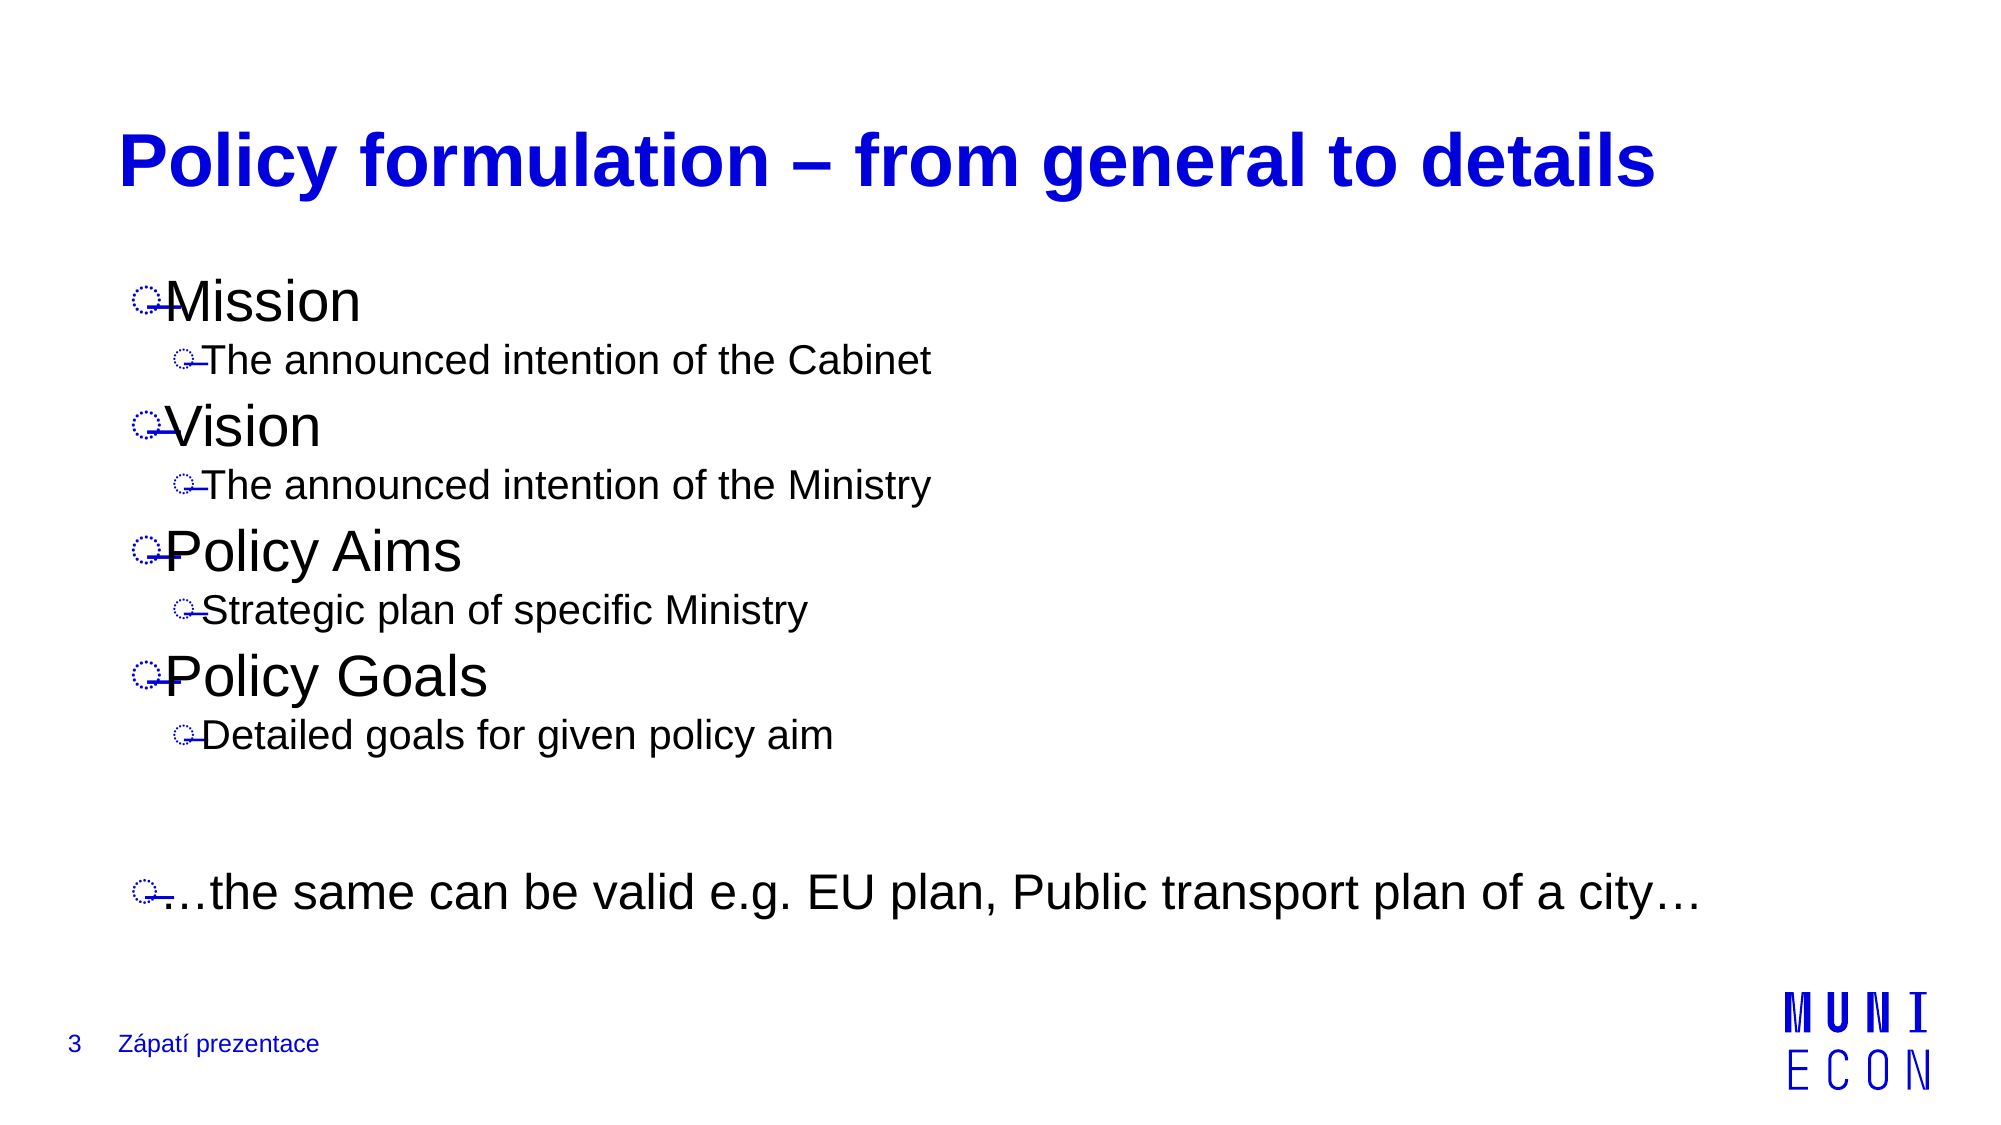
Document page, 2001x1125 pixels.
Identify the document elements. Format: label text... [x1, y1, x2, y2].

footer Zápatí prezentace [118, 1021, 1418, 1063]
list Mission The announced intention of the Cabinet Vision The announced intention of the Ministry Policy Aims Strategic plan of specific Ministry Policy Goals Detailed goals for given policy aim …the same can be valid e.g. EU plan, Public transport plan of a city… [118, 257, 1883, 957]
slide_number 3 [67, 1021, 110, 1063]
title Policy formulation – from general to details [118, 118, 1883, 193]
